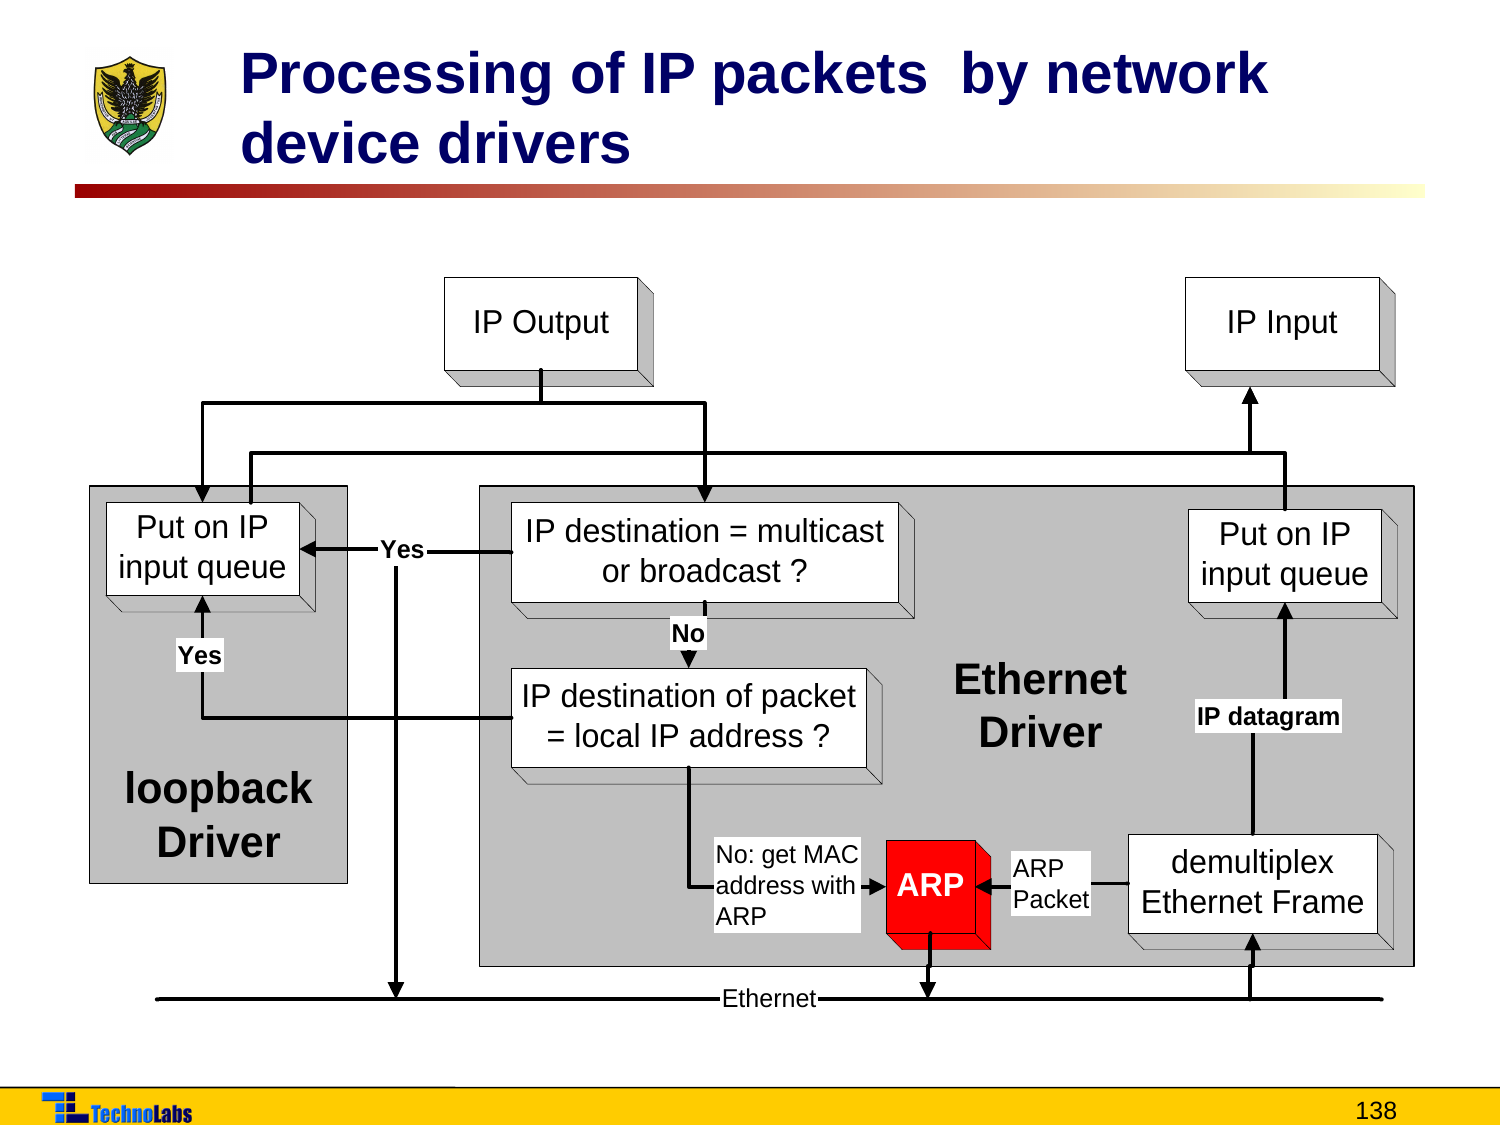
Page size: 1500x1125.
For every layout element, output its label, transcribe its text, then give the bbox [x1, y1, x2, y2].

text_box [39, 266, 1444, 1035]
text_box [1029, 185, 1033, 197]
title Processing of IP packets by network device drivers [224, 42, 1388, 168]
picture [39, 1090, 194, 1124]
slide_number 138 [1274, 1087, 1413, 1125]
